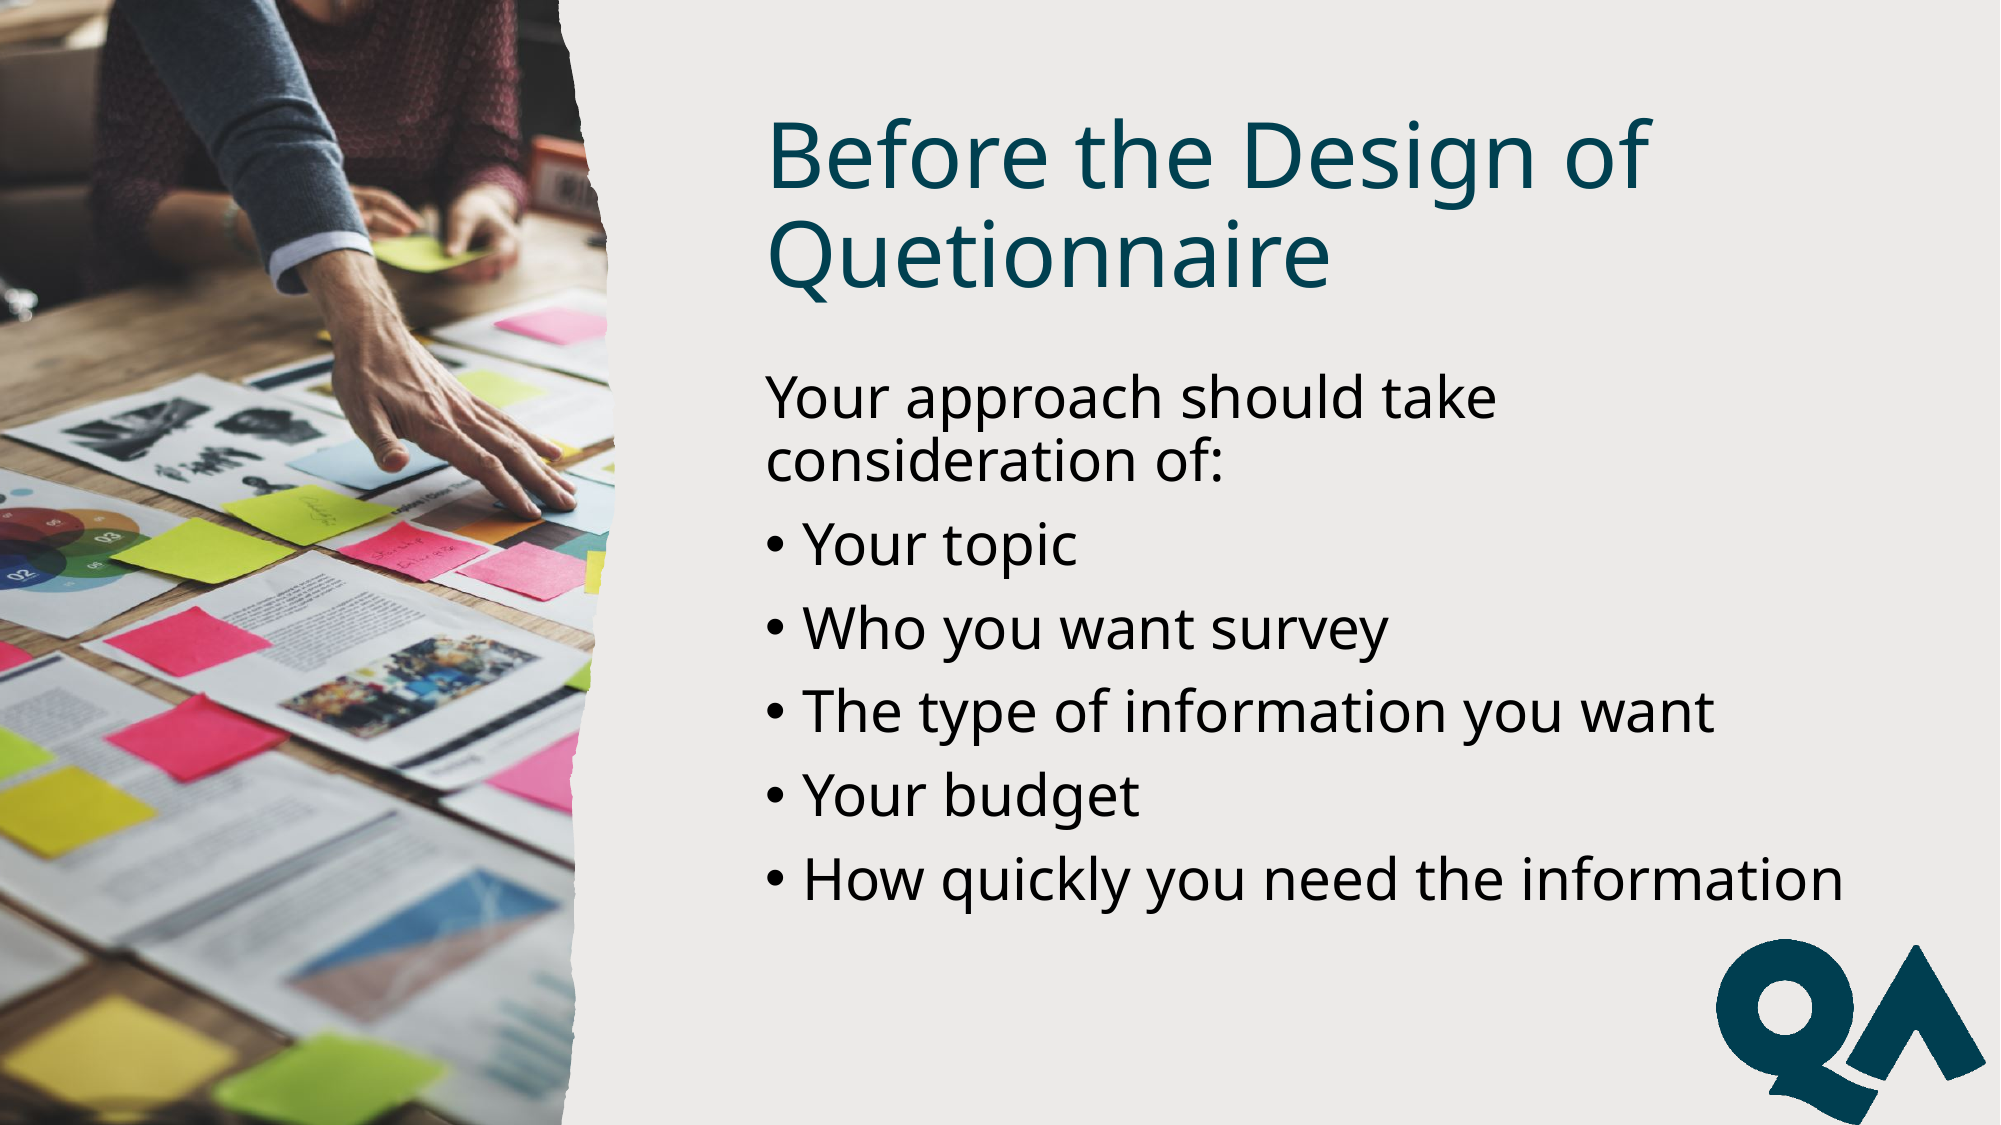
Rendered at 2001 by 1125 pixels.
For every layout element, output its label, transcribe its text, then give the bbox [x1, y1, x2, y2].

picture [1716, 938, 1779, 996]
picture [1758, 981, 1811, 1034]
picture [1716, 1019, 1848, 1125]
list Your approach should take consideration of: Your topic Who you want survey The type of information you want Your budget How quickly you need the information [750, 361, 1863, 1002]
title Before the Design of Quetionnaire [750, 98, 1863, 319]
text_box [617, 0, 2000, 1125]
picture [1791, 938, 1987, 1125]
picture [0, 0, 617, 1125]
